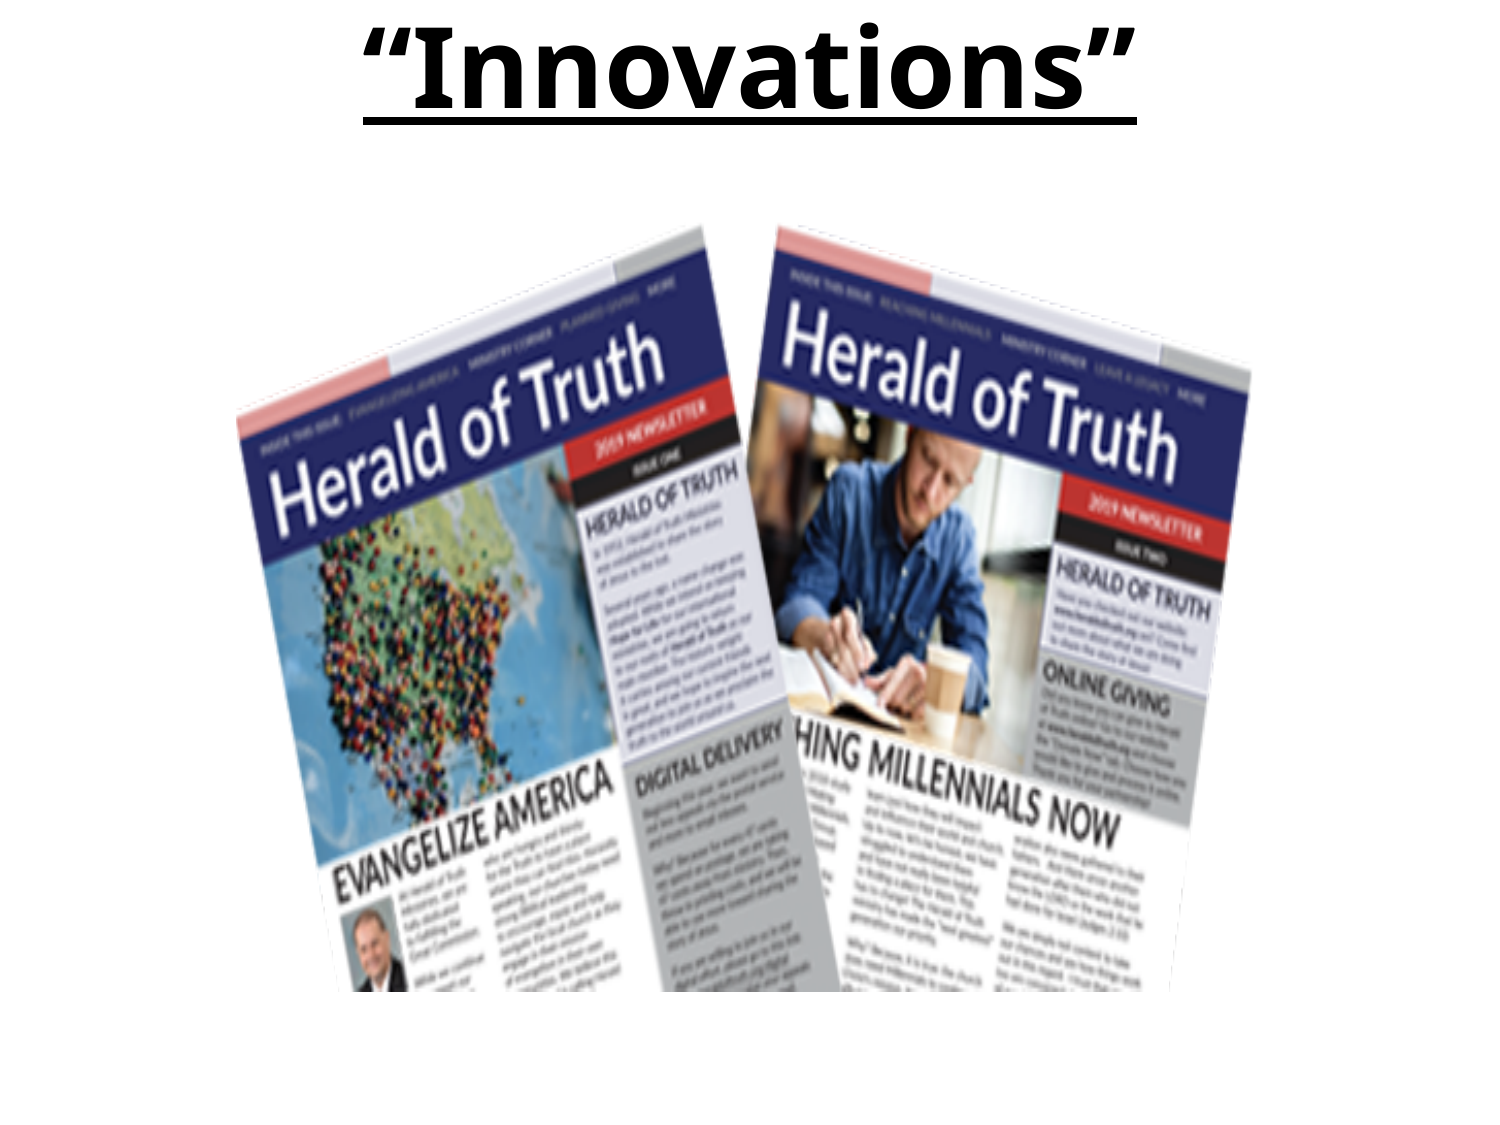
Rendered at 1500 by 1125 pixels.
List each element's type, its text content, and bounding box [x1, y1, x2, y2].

title “Innovations” [0, 0, 1500, 144]
picture [236, 218, 1267, 992]
